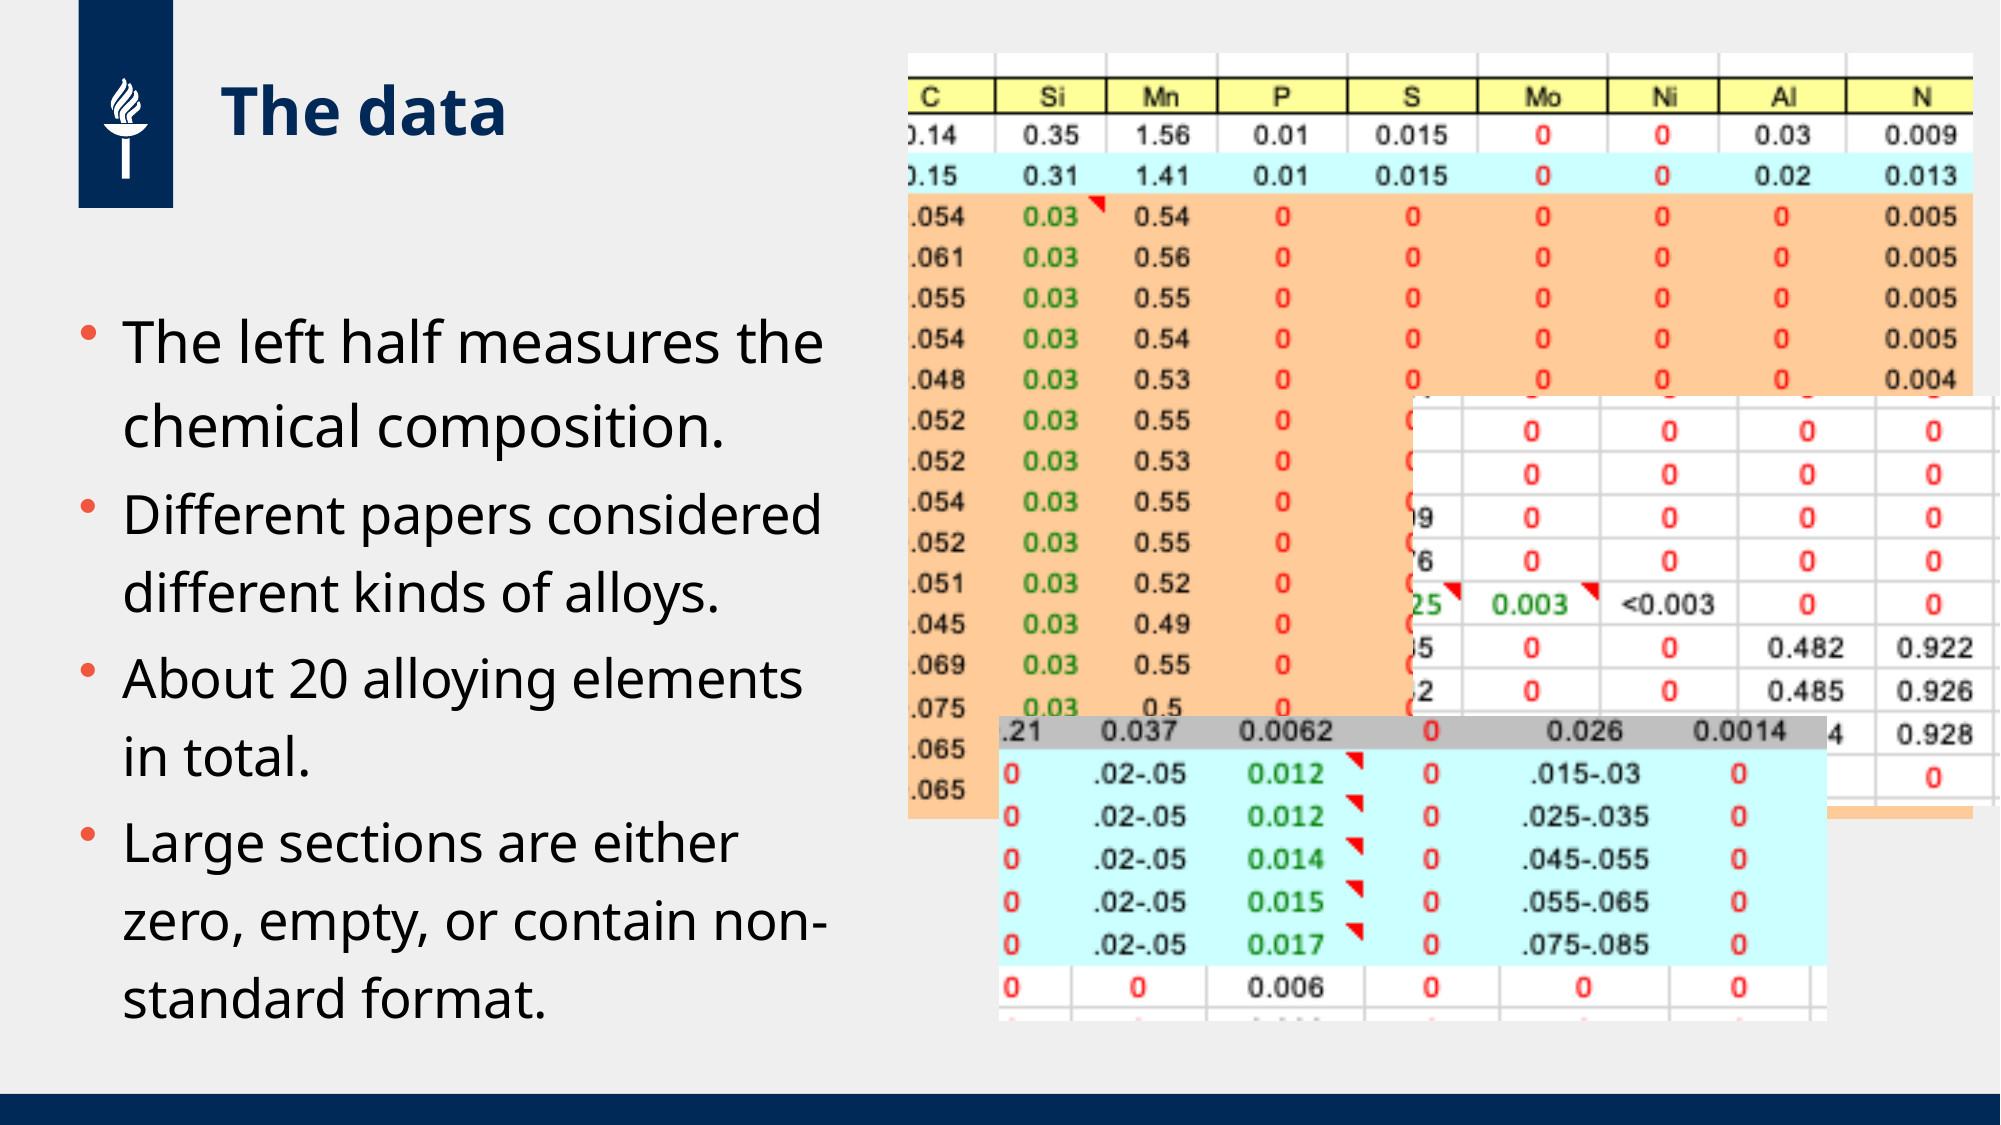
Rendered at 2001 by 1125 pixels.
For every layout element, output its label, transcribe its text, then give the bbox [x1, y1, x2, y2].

list The left half measures the chemical composition. Different papers considered different kinds of alloys. About 20 alloying elements in total. Large sections are either zero, empty, or contain non-standard format. [78, 290, 835, 1012]
picture [908, 53, 2000, 1021]
title The data [220, 78, 908, 256]
